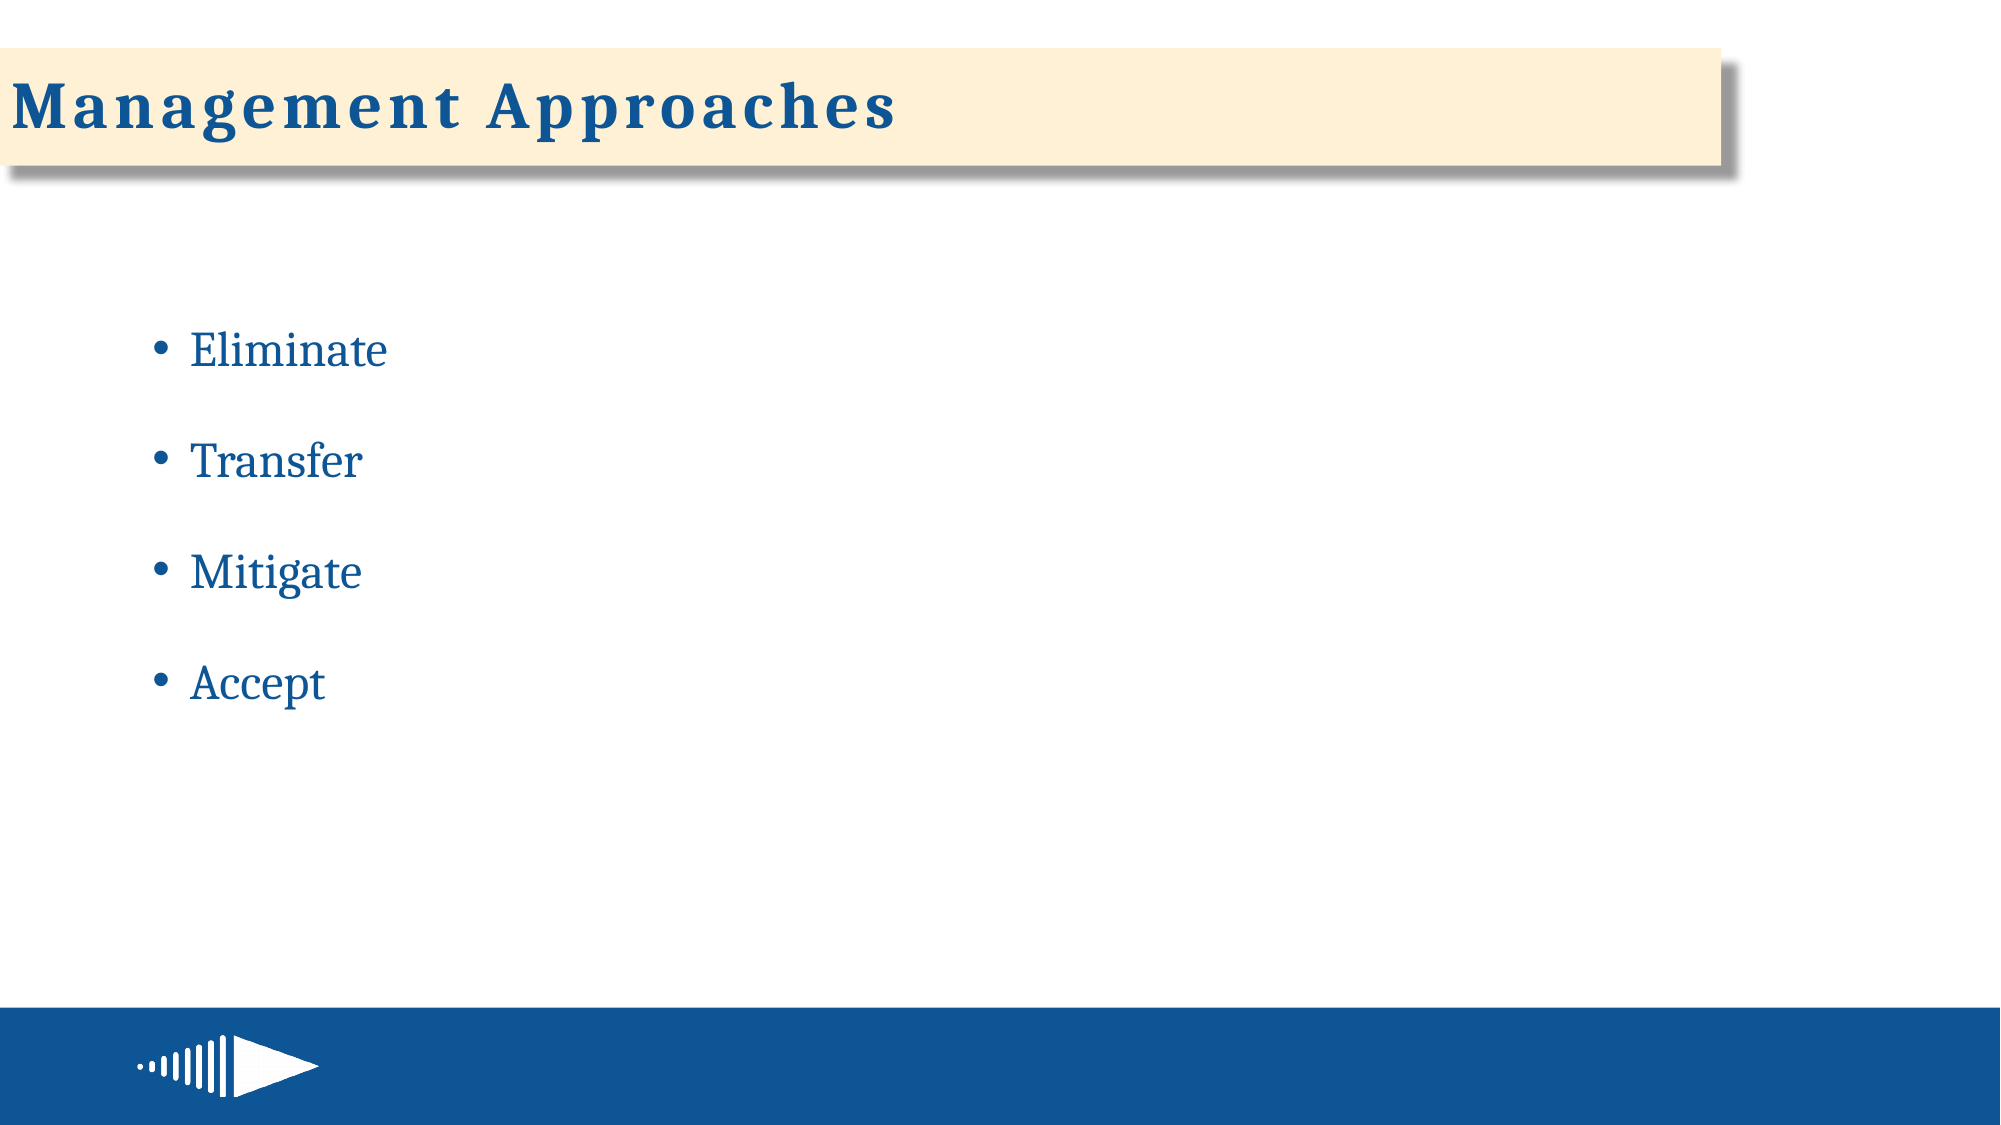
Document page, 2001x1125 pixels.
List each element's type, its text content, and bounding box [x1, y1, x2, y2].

title Management Approaches [0, 48, 1722, 166]
list Eliminate Transfer Mitigate Accept [137, 279, 1867, 1002]
